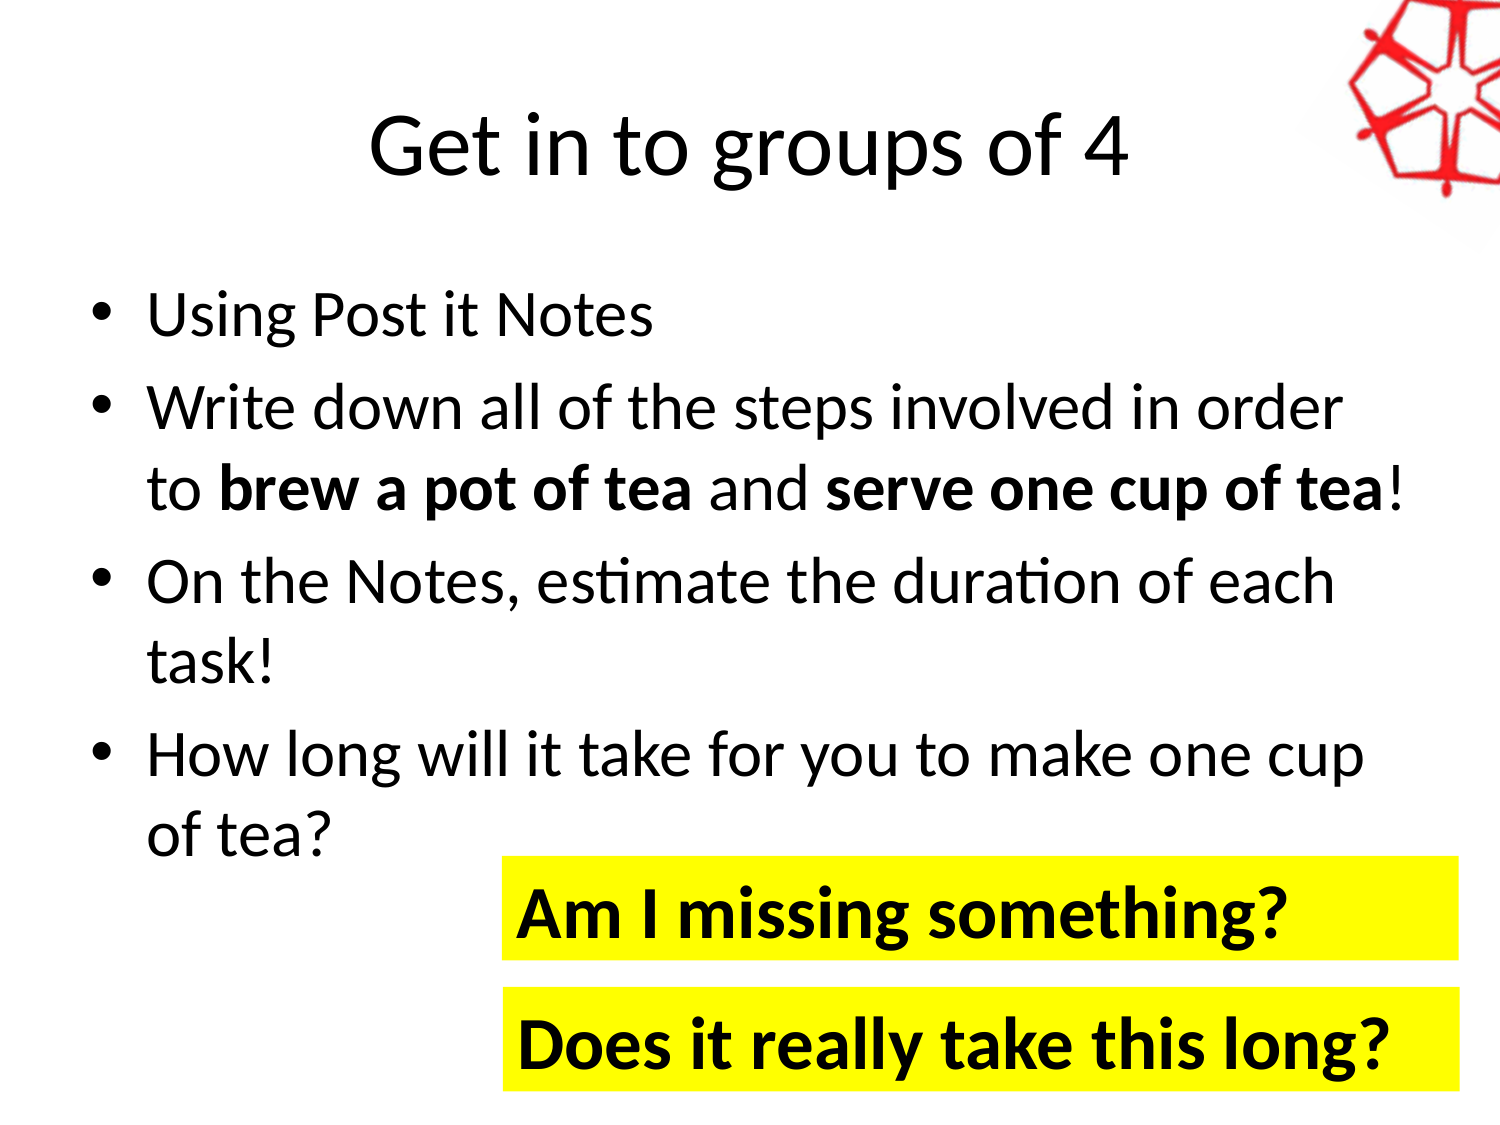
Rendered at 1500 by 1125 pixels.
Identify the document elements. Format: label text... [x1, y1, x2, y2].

list Using Post it Notes Write down all of the steps involved in order to brew a pot of tea and serve one cup of tea! On the Notes, estimate the duration of each task! How long will it take for you to make one cup of tea? [75, 262, 1425, 1005]
title Get in to groups of 4 [75, 45, 1425, 233]
text_box Does it really take this long? [502, 986, 1460, 1092]
picture [1354, 0, 1500, 267]
text_box Am I missing something? [501, 855, 1459, 961]
